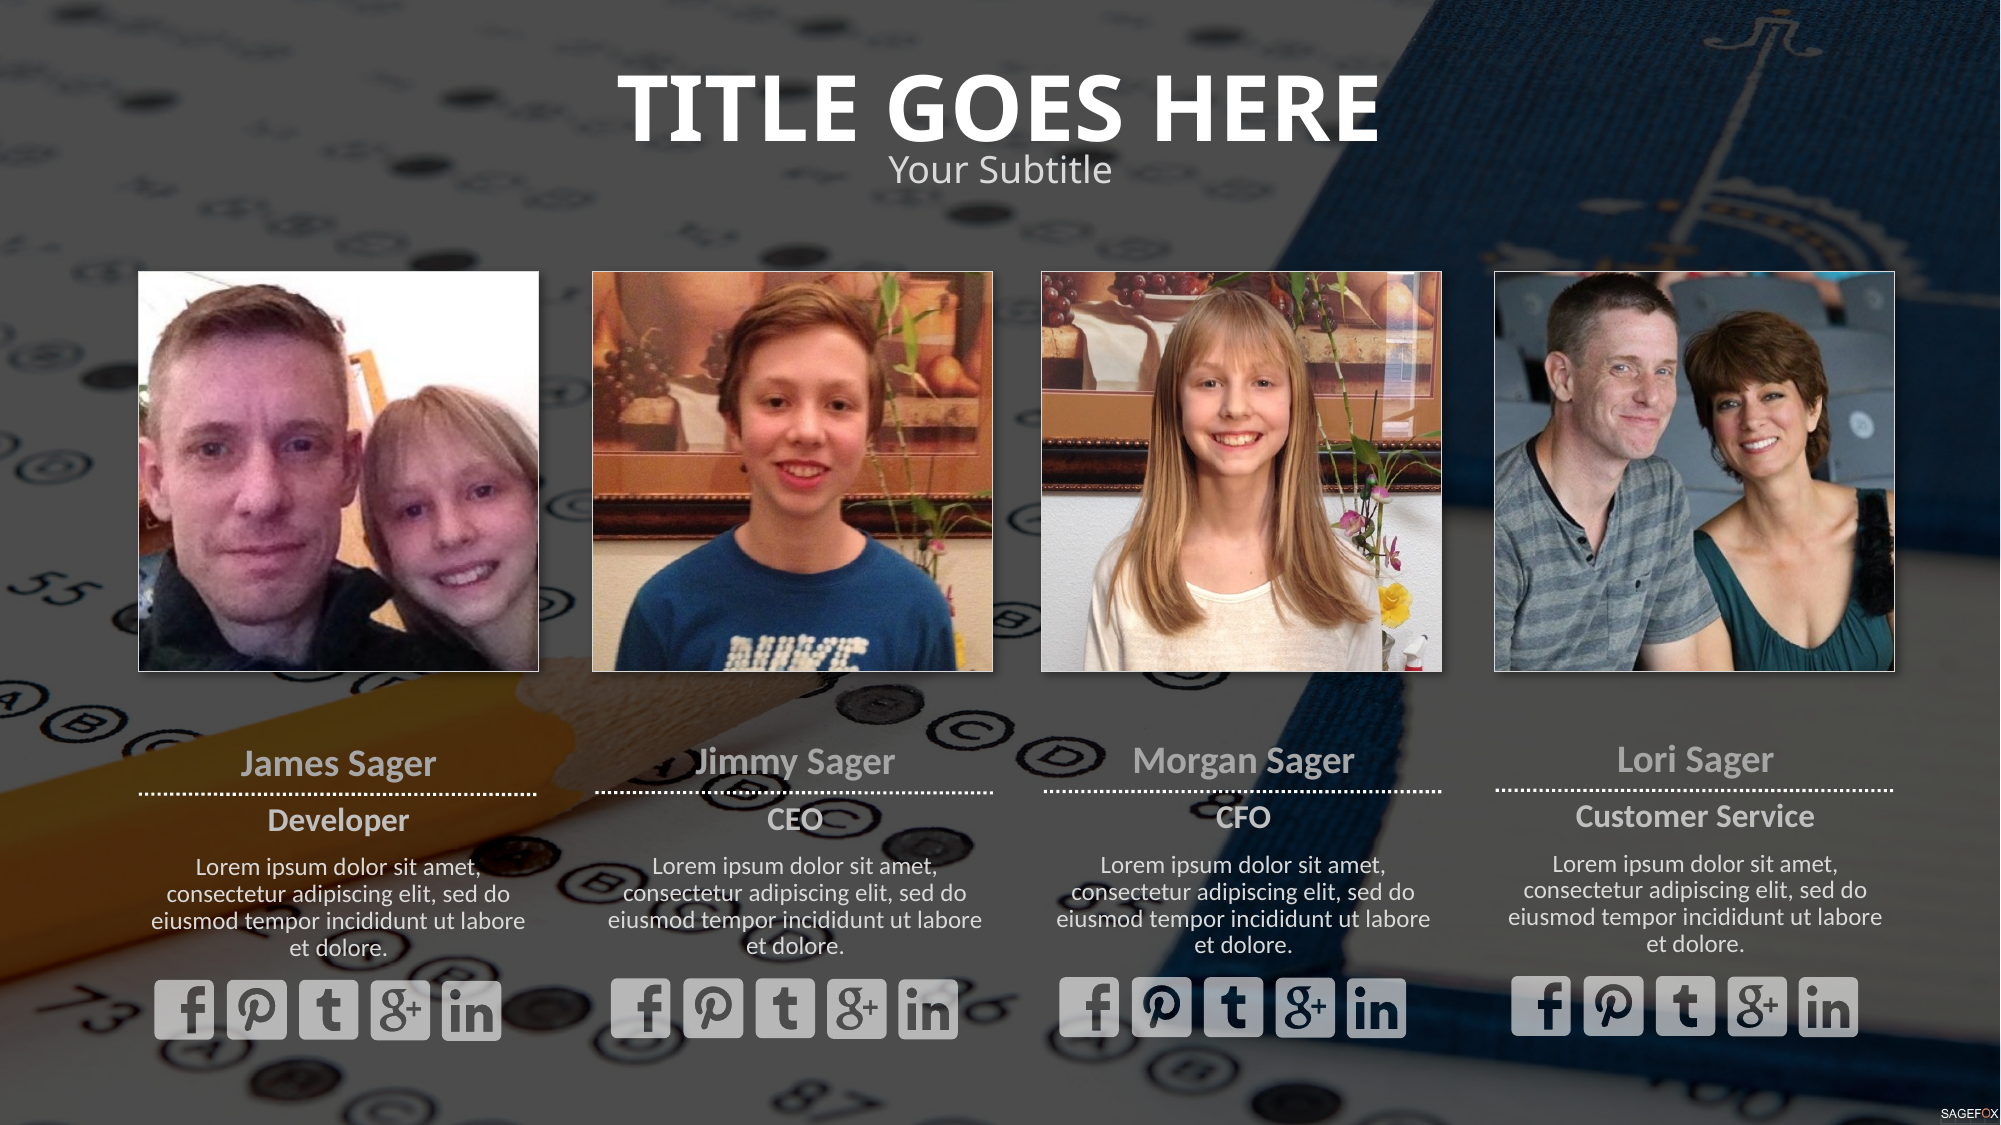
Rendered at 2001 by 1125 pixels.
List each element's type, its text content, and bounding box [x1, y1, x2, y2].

text_box Lorem ipsum dolor sit amet, consectetur adipiscing elit, sed do eiusmod tempor incididunt ut labore et dolore. [1495, 850, 1896, 964]
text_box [548, 42, 1452, 199]
text_box Customer Service [1520, 796, 1871, 839]
text_box James Sager [163, 742, 514, 785]
text_box Jimmy Sager [620, 740, 971, 784]
text_box Morgan Sager [1068, 739, 1419, 782]
text_box Developer [163, 799, 514, 842]
text_box Lorem ipsum dolor sit amet, consectetur adipiscing elit, sed do eiusmod tempor incididunt ut labore et dolore. [595, 852, 996, 966]
text_box CEO [620, 798, 971, 841]
text_box [138, 270, 540, 672]
text_box [1040, 270, 1442, 672]
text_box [1059, 977, 1407, 1039]
picture [0, 0, 2001, 1125]
text_box [591, 270, 993, 672]
text_box Lorem ipsum dolor sit amet, consectetur adipiscing elit, sed do eiusmod tempor incididunt ut labore et dolore. [1043, 851, 1444, 965]
text_box CFO [1068, 797, 1419, 840]
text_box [154, 979, 502, 1041]
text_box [1511, 976, 1859, 1038]
text_box Lori Sager [1520, 738, 1871, 781]
text_box Lorem ipsum dolor sit amet, consectetur adipiscing elit, sed do eiusmod tempor incididunt ut labore et dolore. [138, 854, 539, 968]
text_box [1494, 271, 1896, 673]
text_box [610, 978, 958, 1040]
